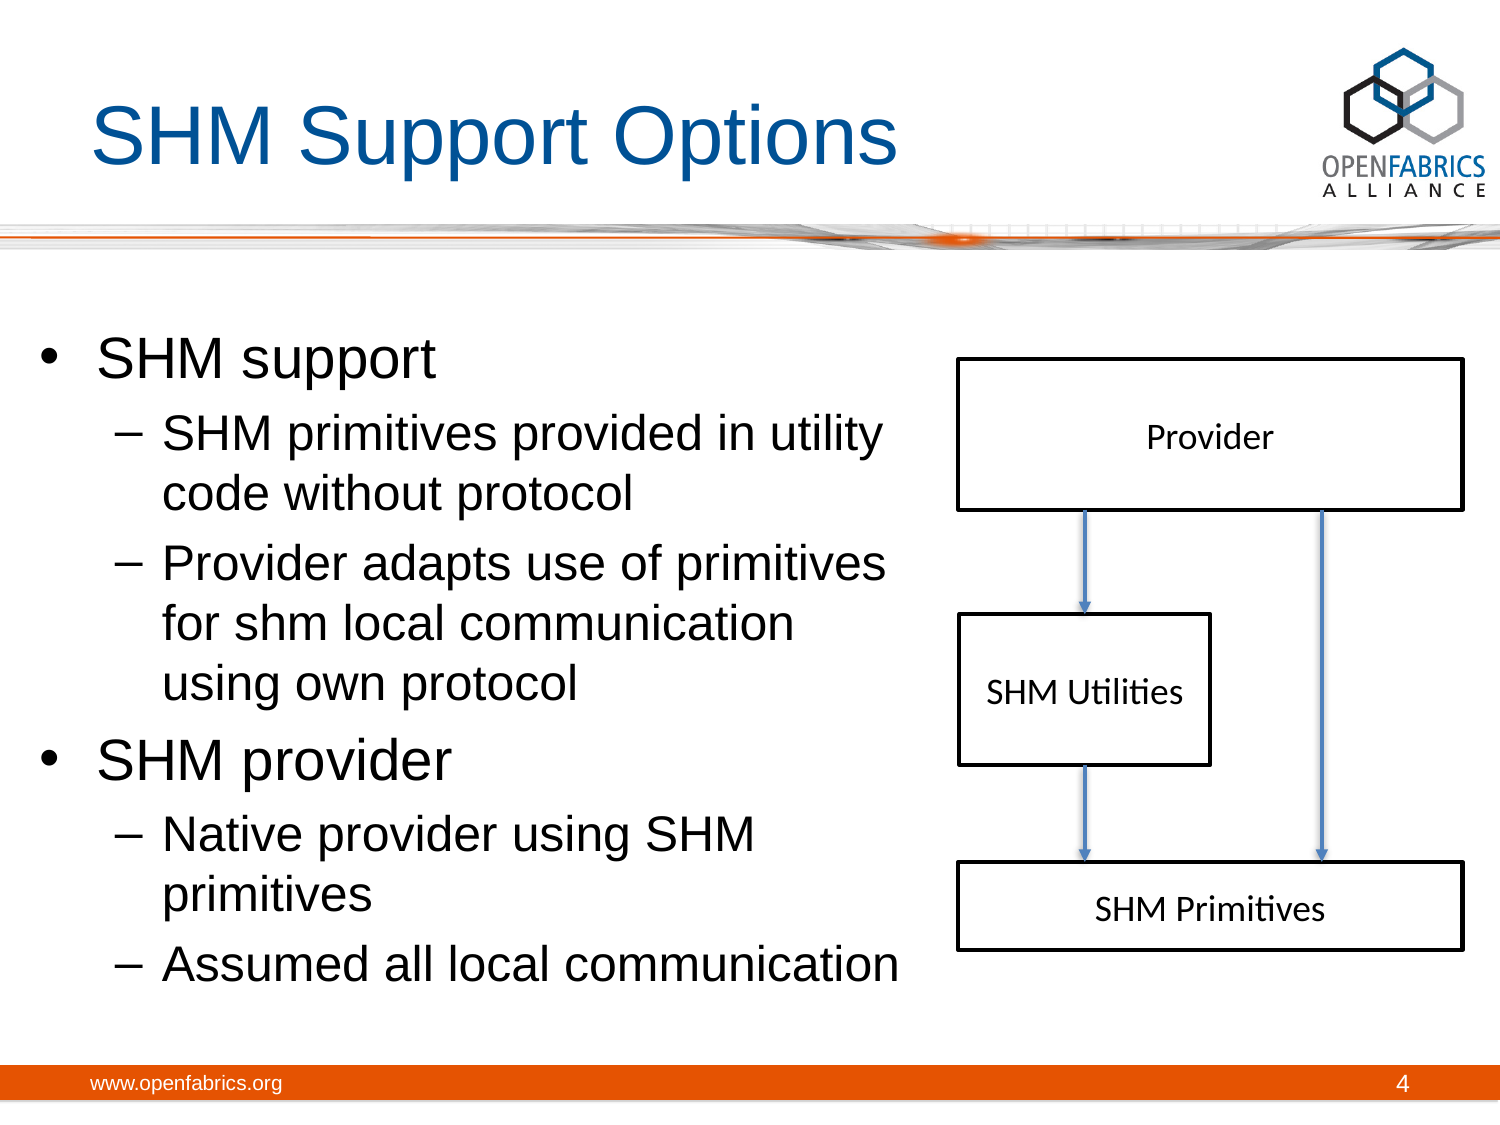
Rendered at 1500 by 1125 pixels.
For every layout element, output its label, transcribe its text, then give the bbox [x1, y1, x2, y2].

list SHM support SHM primitives provided in utility code without protocol Provider adapts use of primitives for shm local communication using own protocol SHM provider Native provider using SHM primitives Assumed all local communication [24, 312, 935, 1075]
title SHM Support Options [75, 37, 1300, 225]
slide_number 4 [1074, 1052, 1425, 1113]
picture [1312, 37, 1494, 219]
picture [0, 224, 1500, 236]
text_box SHM Primitives [956, 860, 1465, 952]
footer www.openfabrics.org [75, 1052, 550, 1113]
picture [0, 239, 1500, 250]
text_box SHM Utilities [957, 612, 1212, 767]
text_box Provider [956, 357, 1465, 512]
